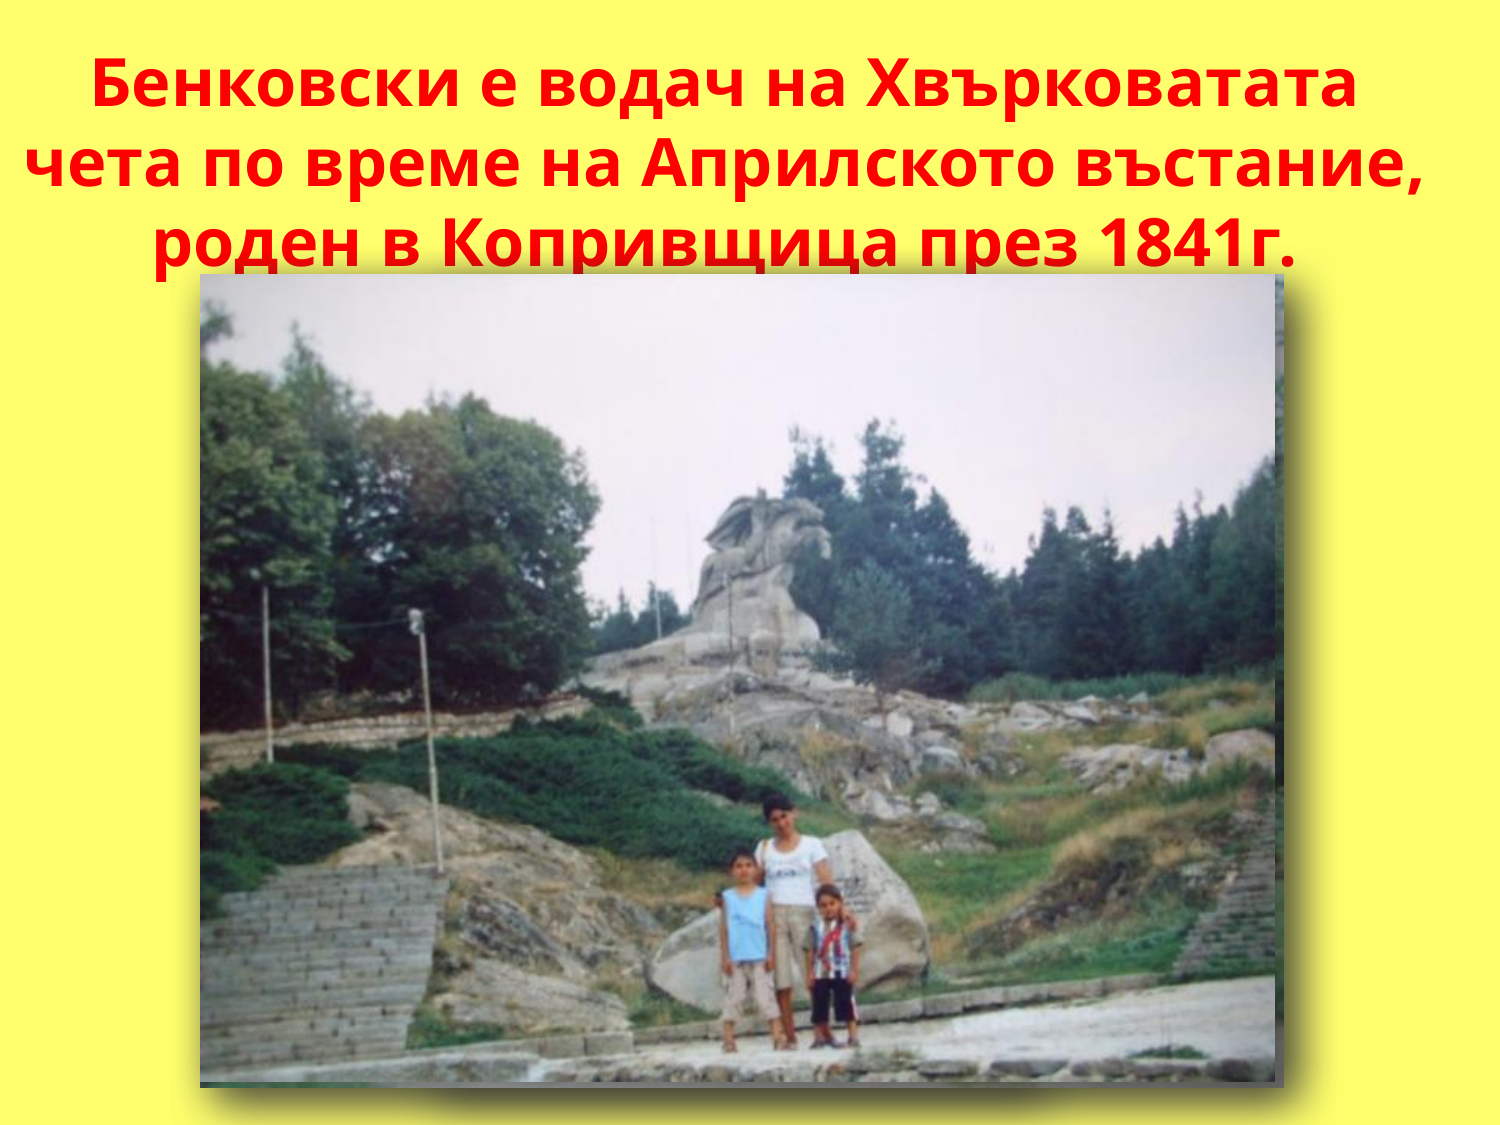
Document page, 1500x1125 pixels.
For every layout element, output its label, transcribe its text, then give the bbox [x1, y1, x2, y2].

picture [199, 274, 1284, 1088]
title Бенковски е водач на Хвърковатата чета по време на Априлското въстание, роден в Копривщица през 1841г. [0, 45, 1450, 275]
